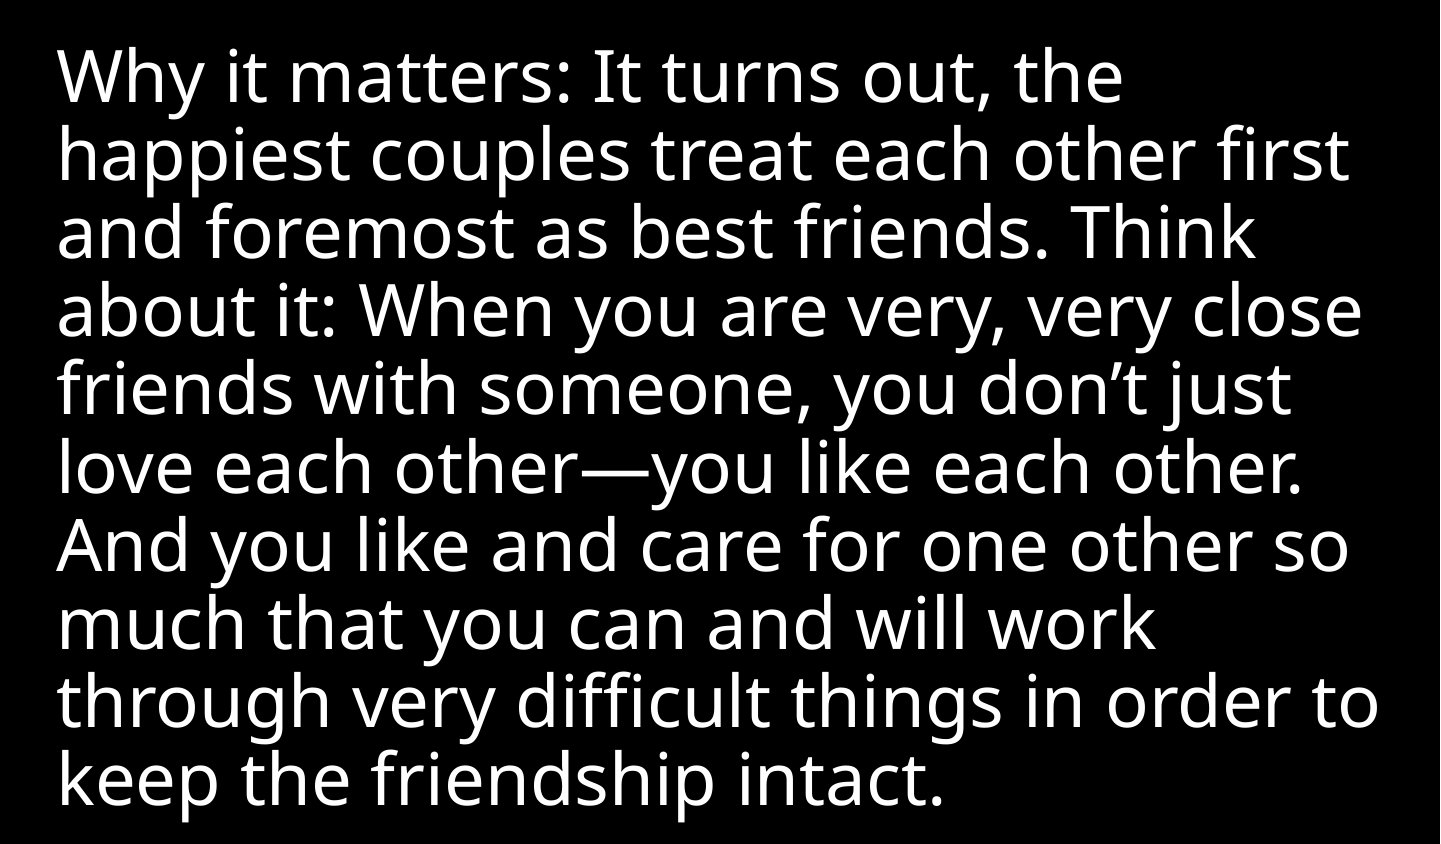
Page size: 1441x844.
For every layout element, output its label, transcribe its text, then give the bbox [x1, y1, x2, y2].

list Why it matters: It turns out, the happiest couples treat each other first and foremost as best friends. Think about it: When you are very, very close friends with someone, you don’t just love each other—you like each other. And you like and care for one other so much that you can and will work through very difficult things in order to keep the friendship intact. [45, 34, 1396, 844]
